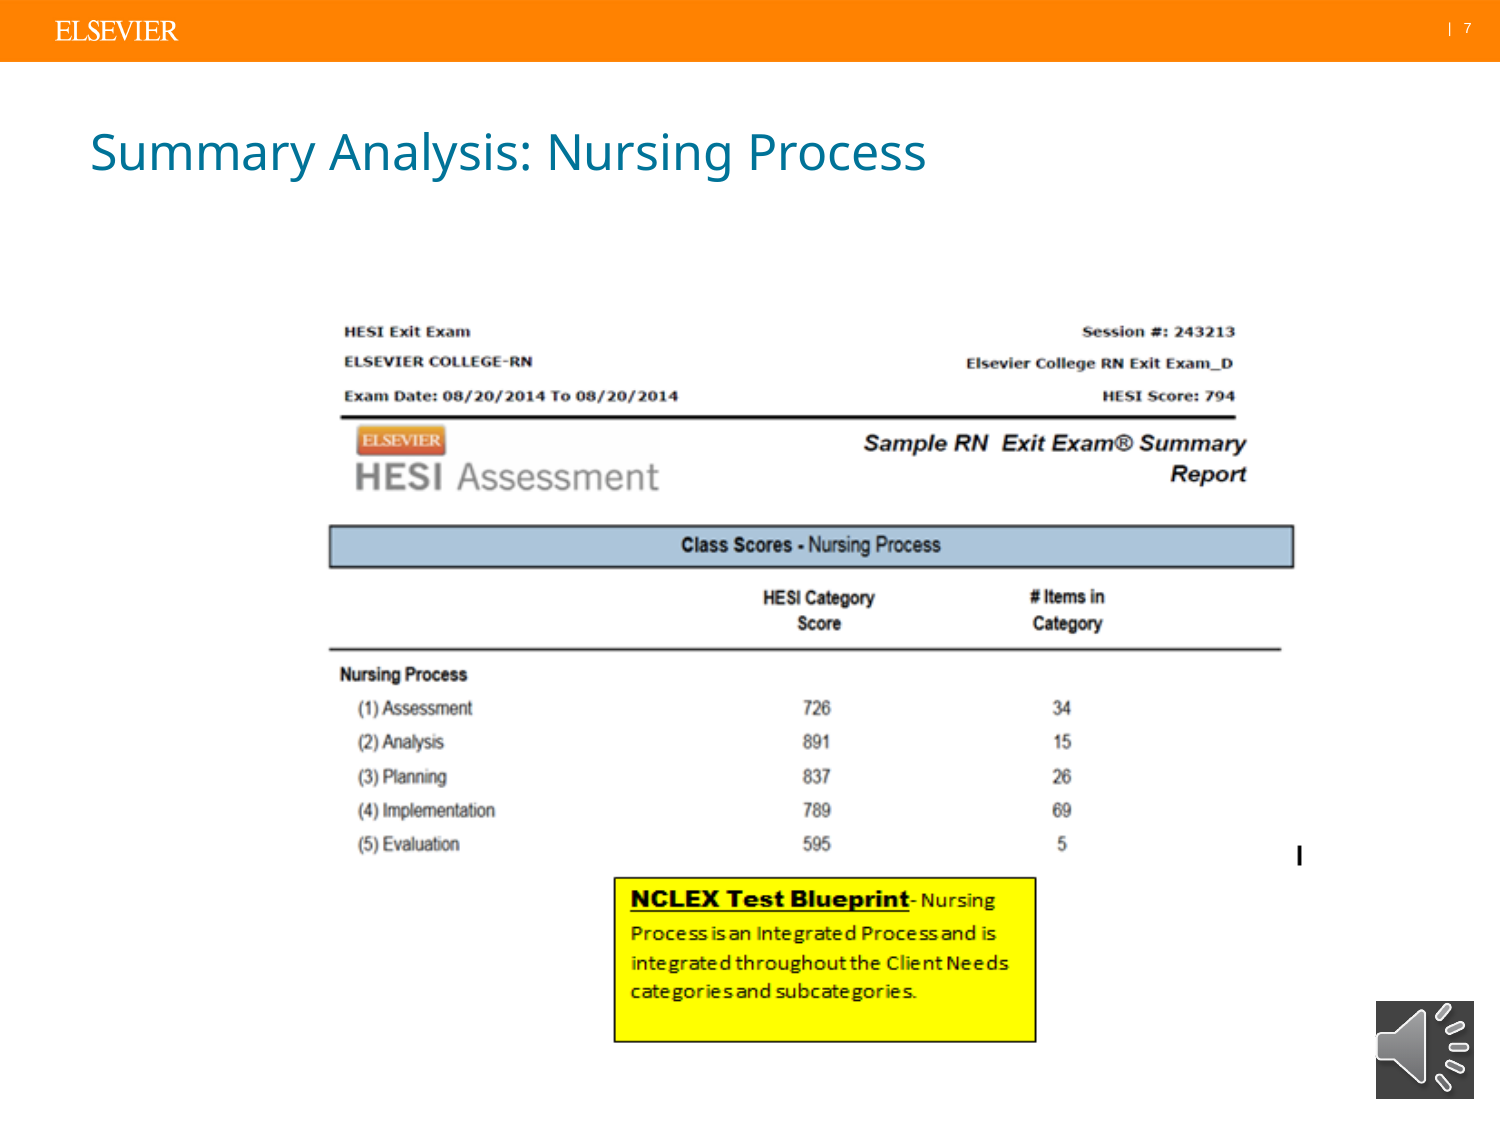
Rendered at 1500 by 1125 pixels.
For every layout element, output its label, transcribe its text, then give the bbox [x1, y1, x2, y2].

picture [1374, 999, 1476, 1101]
picture [0, 0, 1500, 62]
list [235, 288, 1329, 1087]
title Summary Analysis: Nursing Process [75, 115, 1427, 185]
